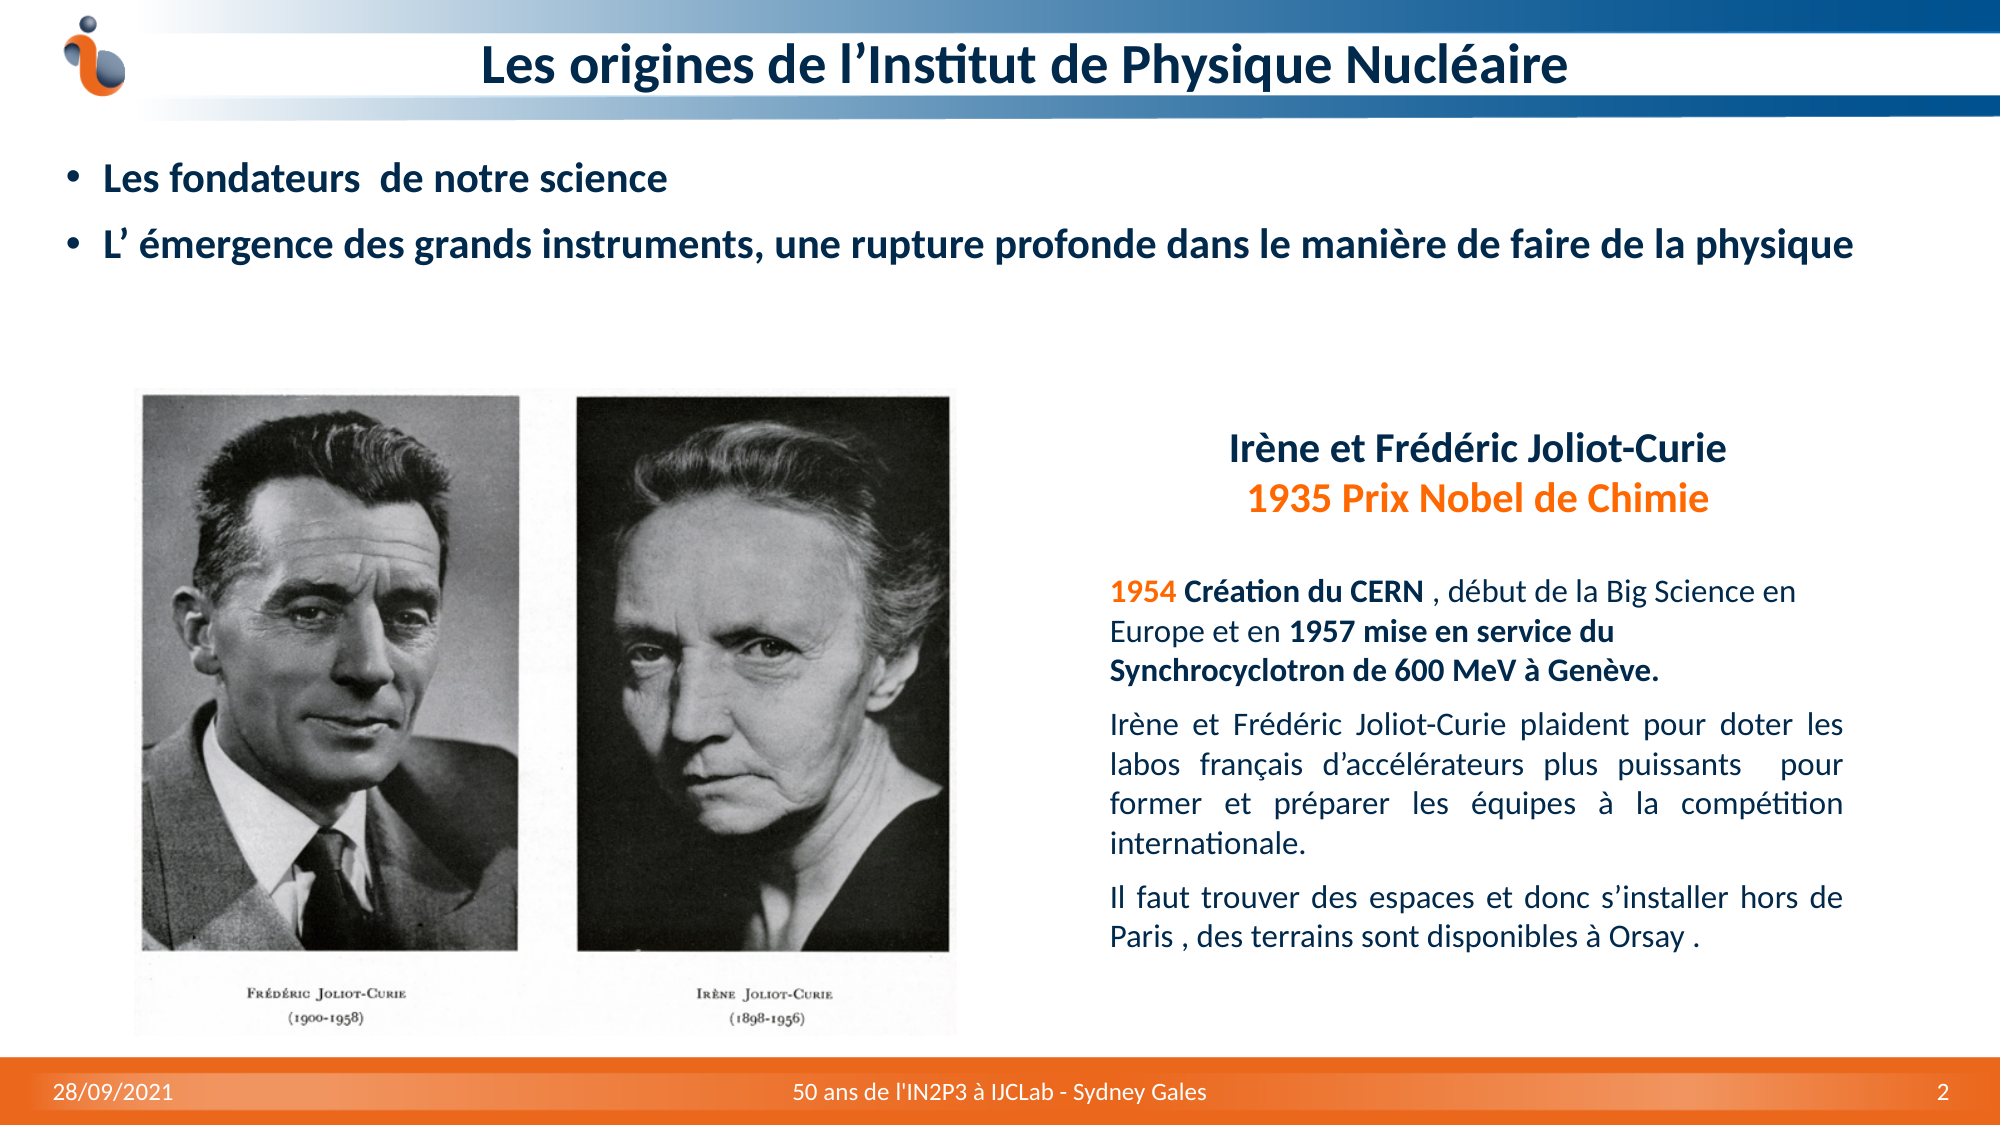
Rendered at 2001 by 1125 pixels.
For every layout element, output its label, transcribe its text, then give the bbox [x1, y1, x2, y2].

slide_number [37, 1060, 486, 1121]
slide_number 2 [1514, 1060, 1965, 1121]
title Les origines de l’Institut de Physique Nucléaire [352, 21, 1699, 110]
footer 50 ans de l'IN2P3 à IJCLab - Sydney Gales [545, 1060, 1455, 1121]
text_box 1954 Création du CERN , début de la Big Science en Europe et en 1957 mise en service du Synchrocyclotron de 600 MeV à Genève. Irène et Frédéric Joliot-Curie plaident pour doter les labos français d’accélérateurs plus puissants pour former et préparer les équipes à la compétition internationale. Il faut trouver des espaces et donc s’installer hors de Paris , des terrains sont disponibles à Orsay . [1095, 562, 1860, 962]
text_box Irène et Frédéric Joliot-Curie 1935 Prix Nobel de Chimie [1213, 412, 1743, 529]
picture [0, 0, 2000, 1125]
list Les fondateurs de notre science L’ émergence des grands instruments, une rupture profonde dans le manière de faire de la physique [50, 148, 1965, 1016]
